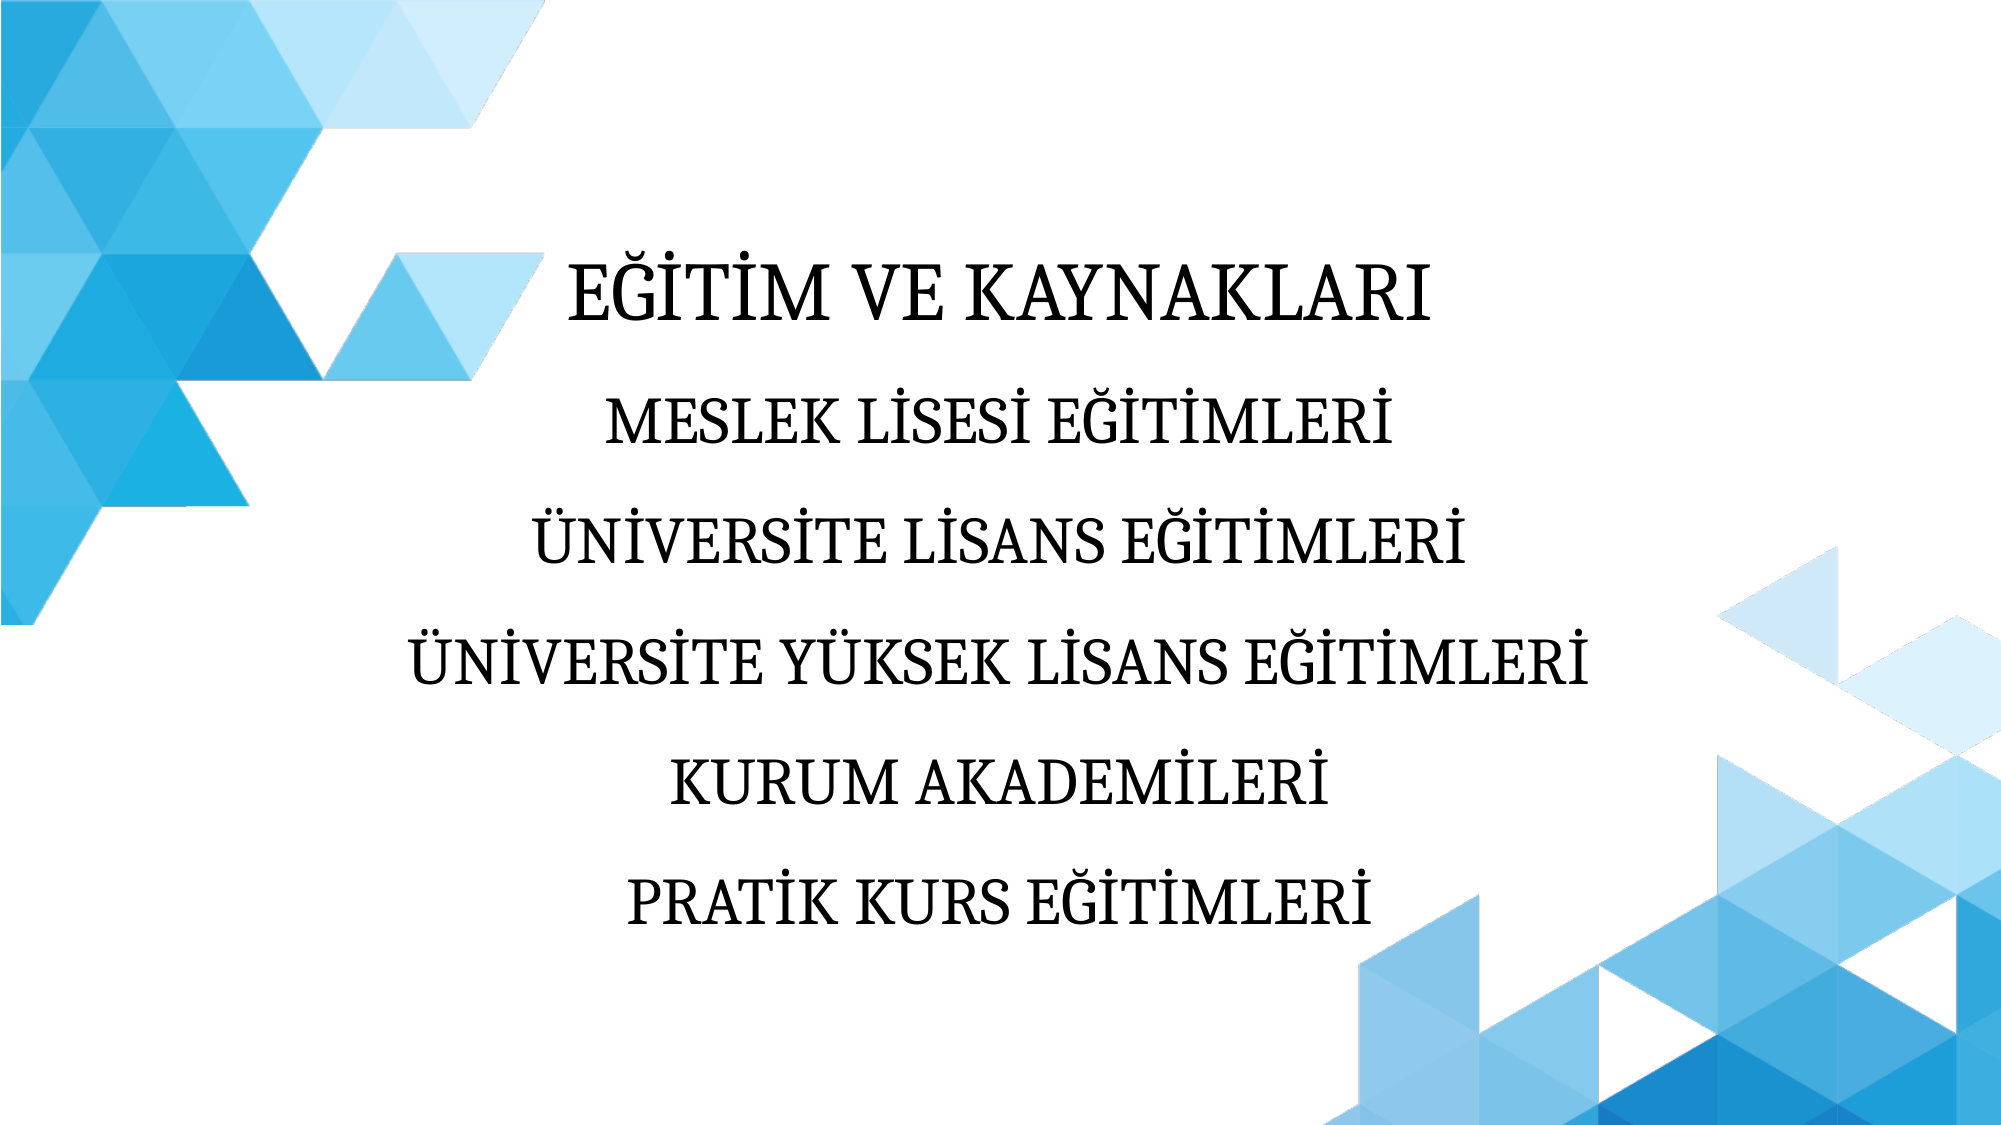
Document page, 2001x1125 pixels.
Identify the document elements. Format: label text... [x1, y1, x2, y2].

title EĞİTİM VE KAYNAKLARI MESLEK LİSESİ EĞİTİMLERİ ÜNİVERSİTE LİSANS EĞİTİMLERİ ÜNİVERSİTE YÜKSEK LİSANS EĞİTİMLERİ KURUM AKADEMİLERİ PRATİK KURS EĞİTİMLERİ [137, 130, 1863, 995]
picture [1314, 546, 2001, 1125]
picture [0, 0, 621, 624]
